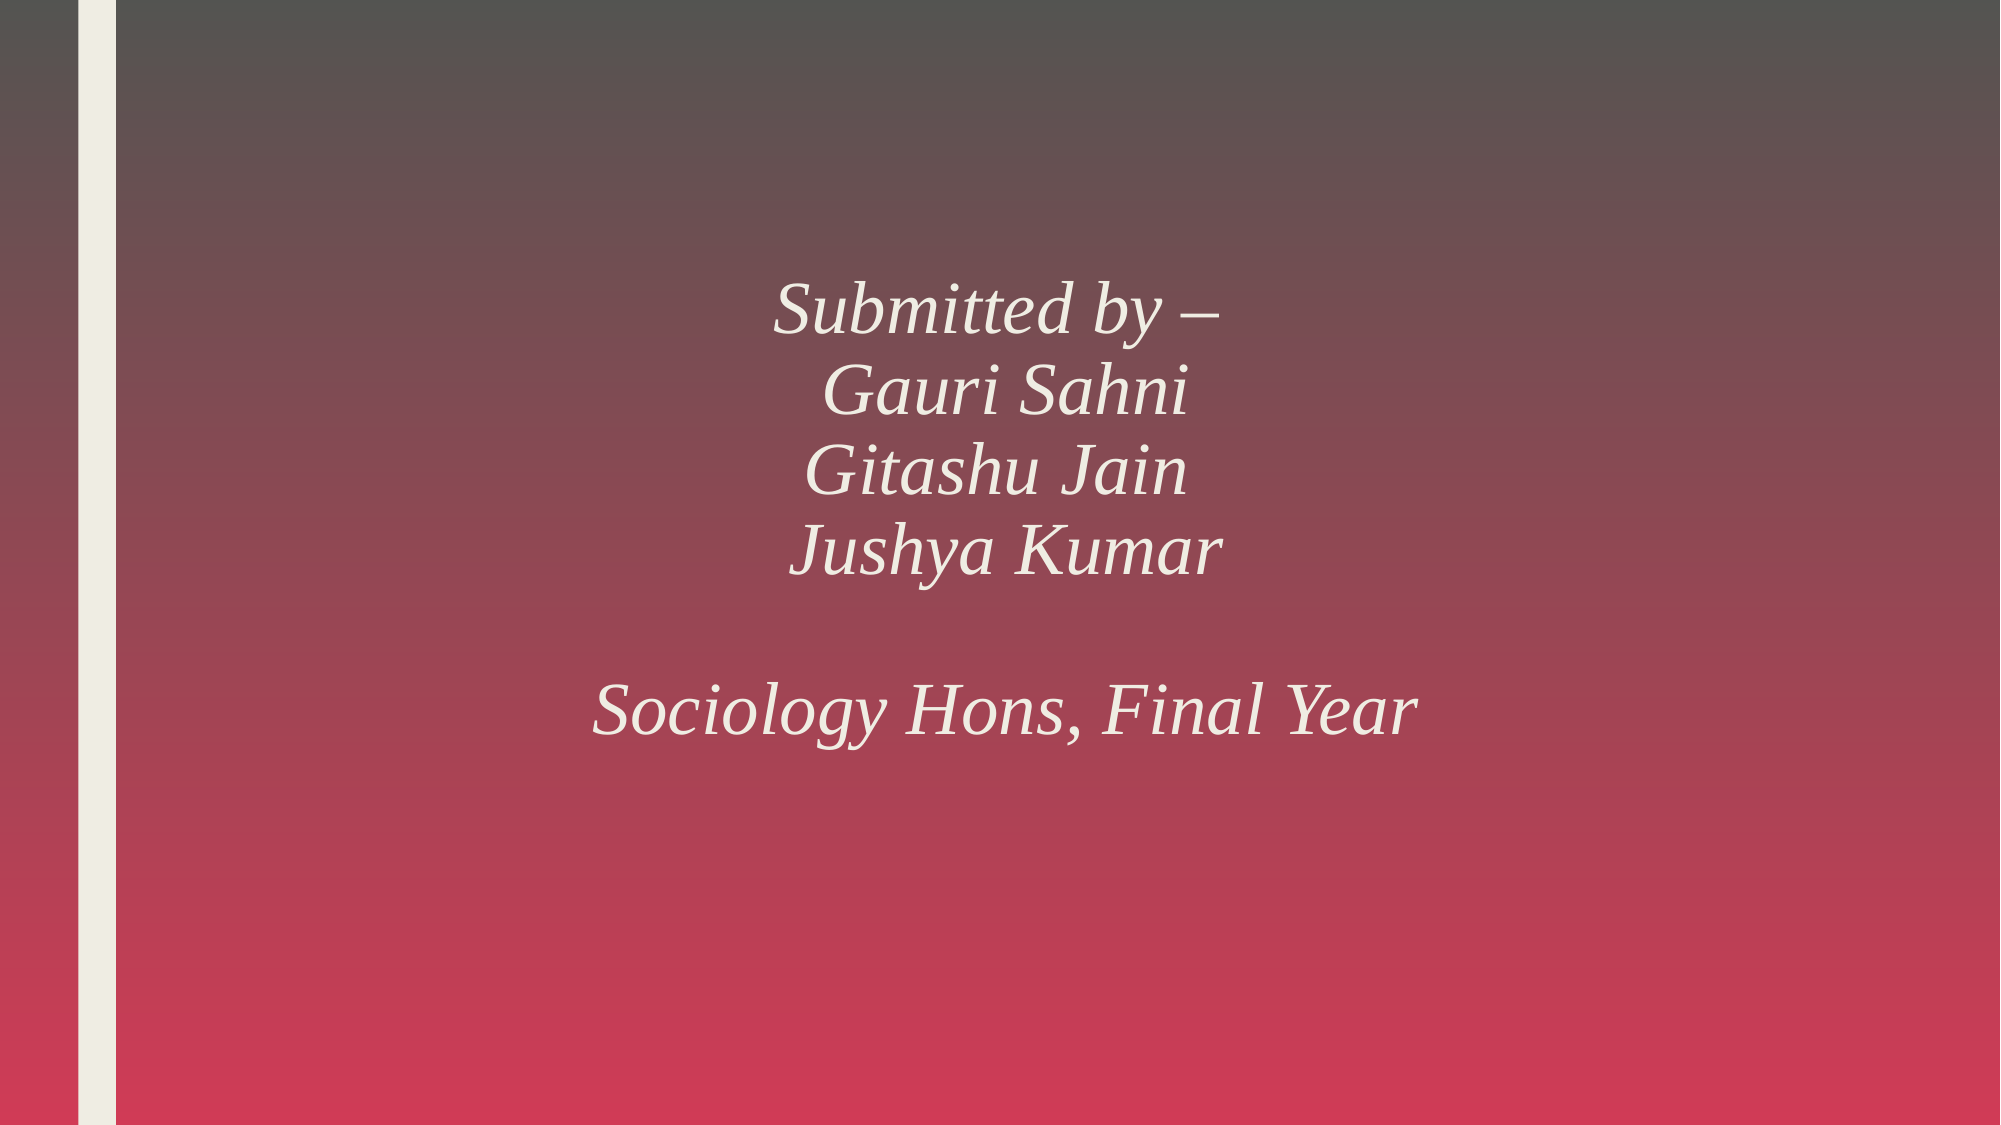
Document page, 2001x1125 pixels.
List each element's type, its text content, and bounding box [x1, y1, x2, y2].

title Submitted by – Gauri Sahni Gitashu Jain Jushya Kumar Sociology Hons, Final Year [218, 262, 1794, 877]
